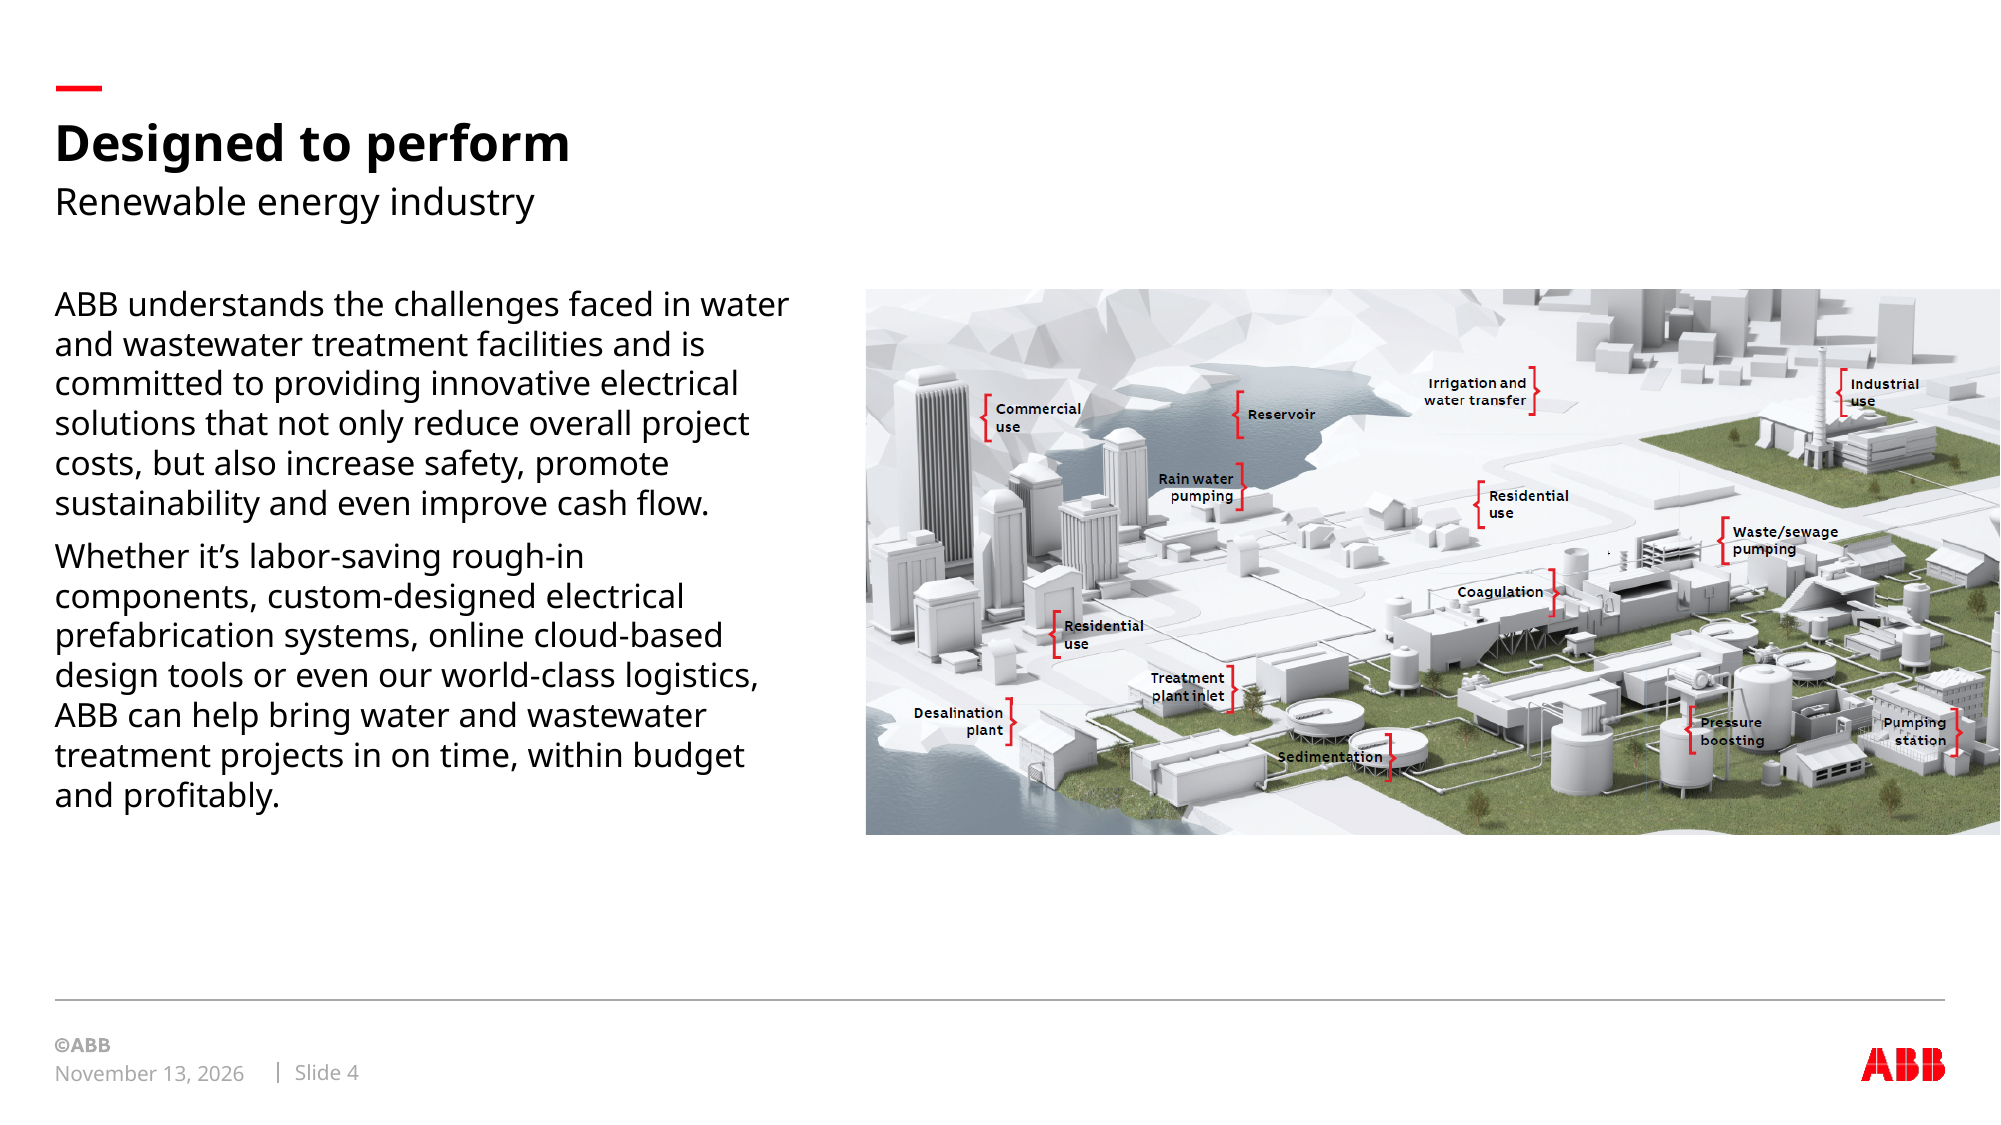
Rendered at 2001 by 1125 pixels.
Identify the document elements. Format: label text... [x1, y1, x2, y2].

title Designed to perform [54, 111, 1945, 177]
list ABB understands the challenges faced in water and wastewater treatment facilities and is committed to providing innovative electrical solutions that not only reduce overall project costs, but also increase safety, promote sustainability and even improve cash flow. Whether it’s labor-saving rough-in components, custom-designed electrical prefabrication systems, online cloud-based design tools or even our world-class logistics, ABB can help bring water and wastewater treatment projects in on time, within budget and profitably. [54, 282, 796, 936]
picture [1861, 1048, 1945, 1081]
picture [865, 289, 2000, 835]
subtitle Renewable energy industry [54, 177, 1945, 261]
slide_number Slide 4 [294, 1064, 406, 1084]
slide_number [54, 1064, 246, 1084]
